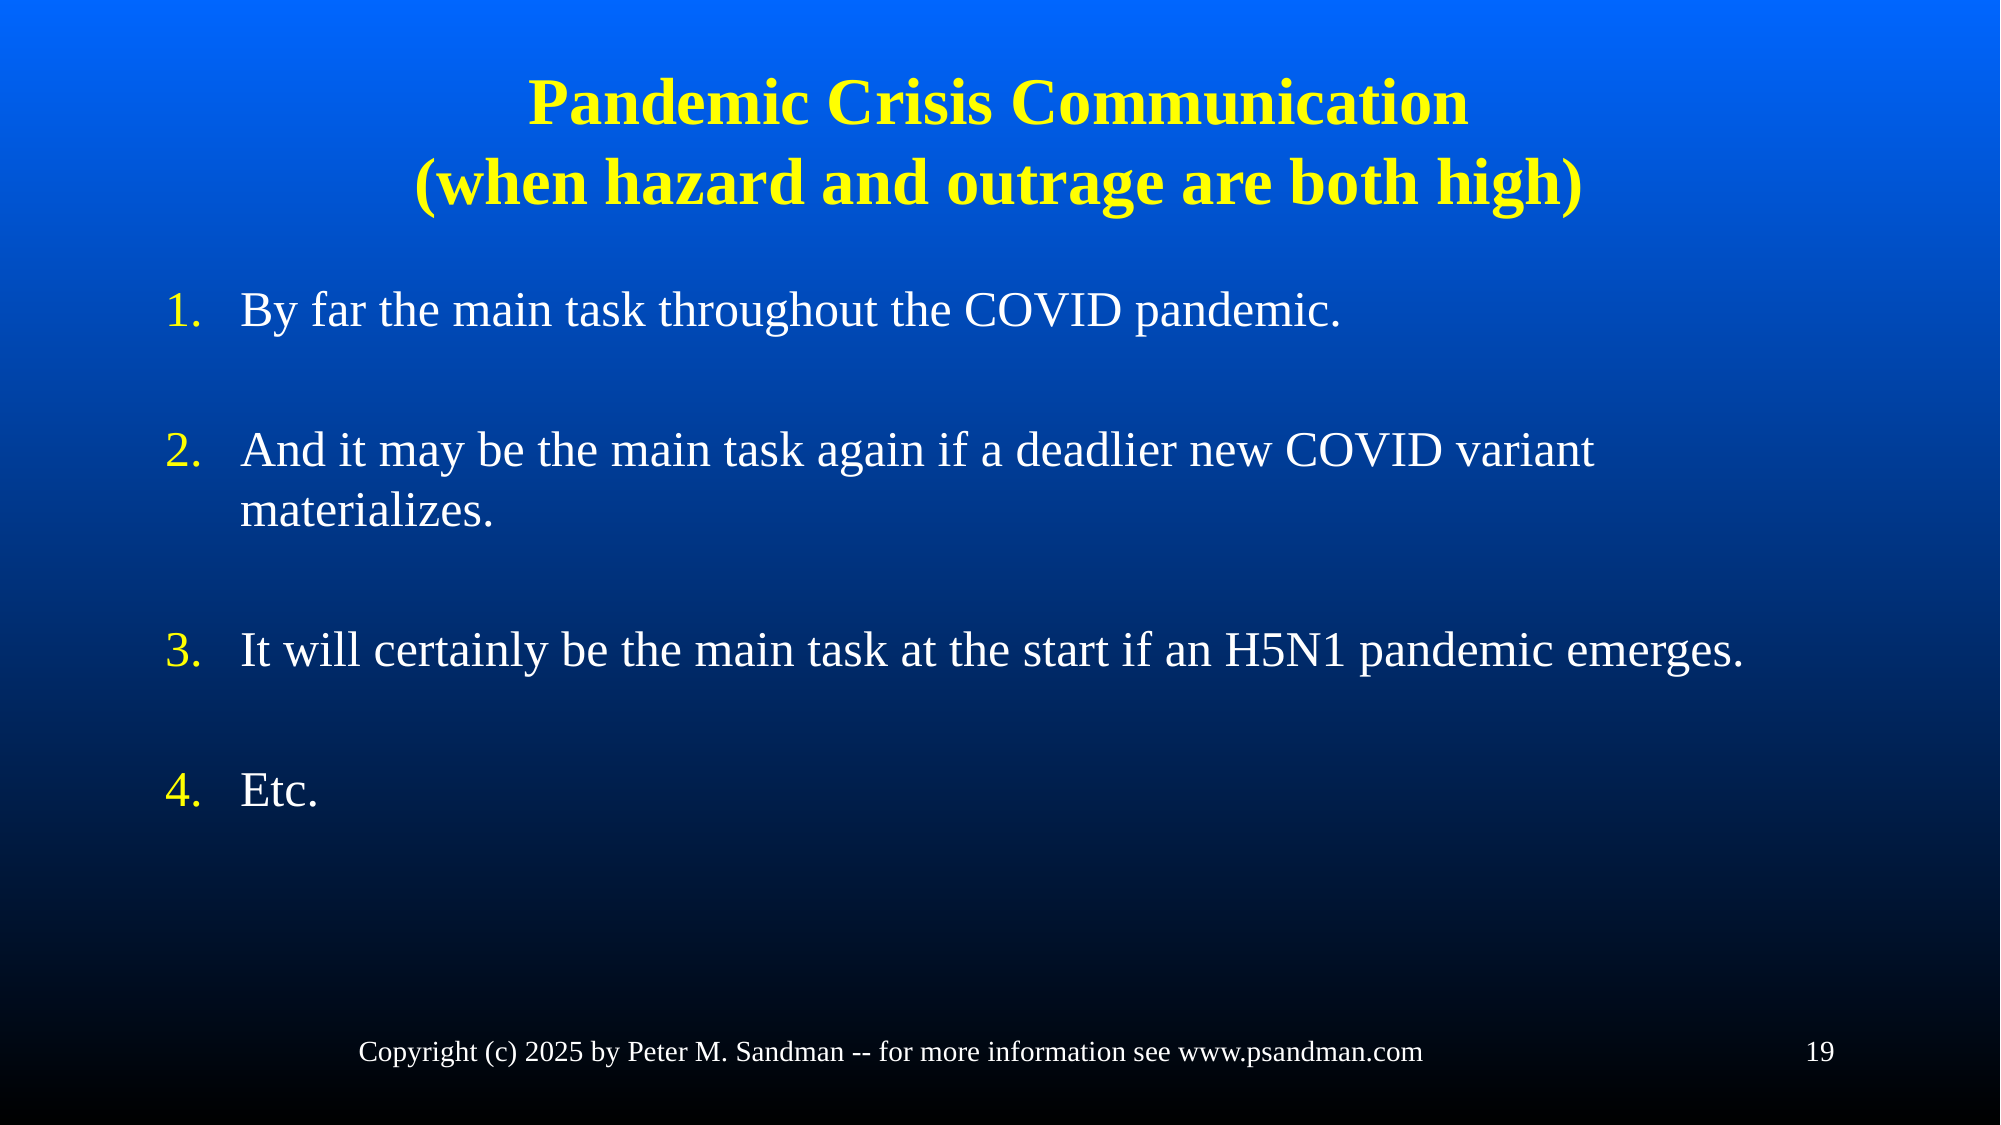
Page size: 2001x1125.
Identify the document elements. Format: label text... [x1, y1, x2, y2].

list By far the main task throughout the COVID pandemic. And it may be the main task again if a deadlier new COVID variant materializes. It will certainly be the main task at the start if an H5N1 pandemic emerges. Etc. [150, 269, 1850, 988]
footer Copyright (c) 2025 by Peter M. Sandman -- for more information see www.psandman.com [133, 1025, 1433, 1100]
slide_number 19 [1433, 1025, 1850, 1100]
title Pandemic Crisis Communication (when hazard and outrage are both high) [150, 37, 1850, 238]
